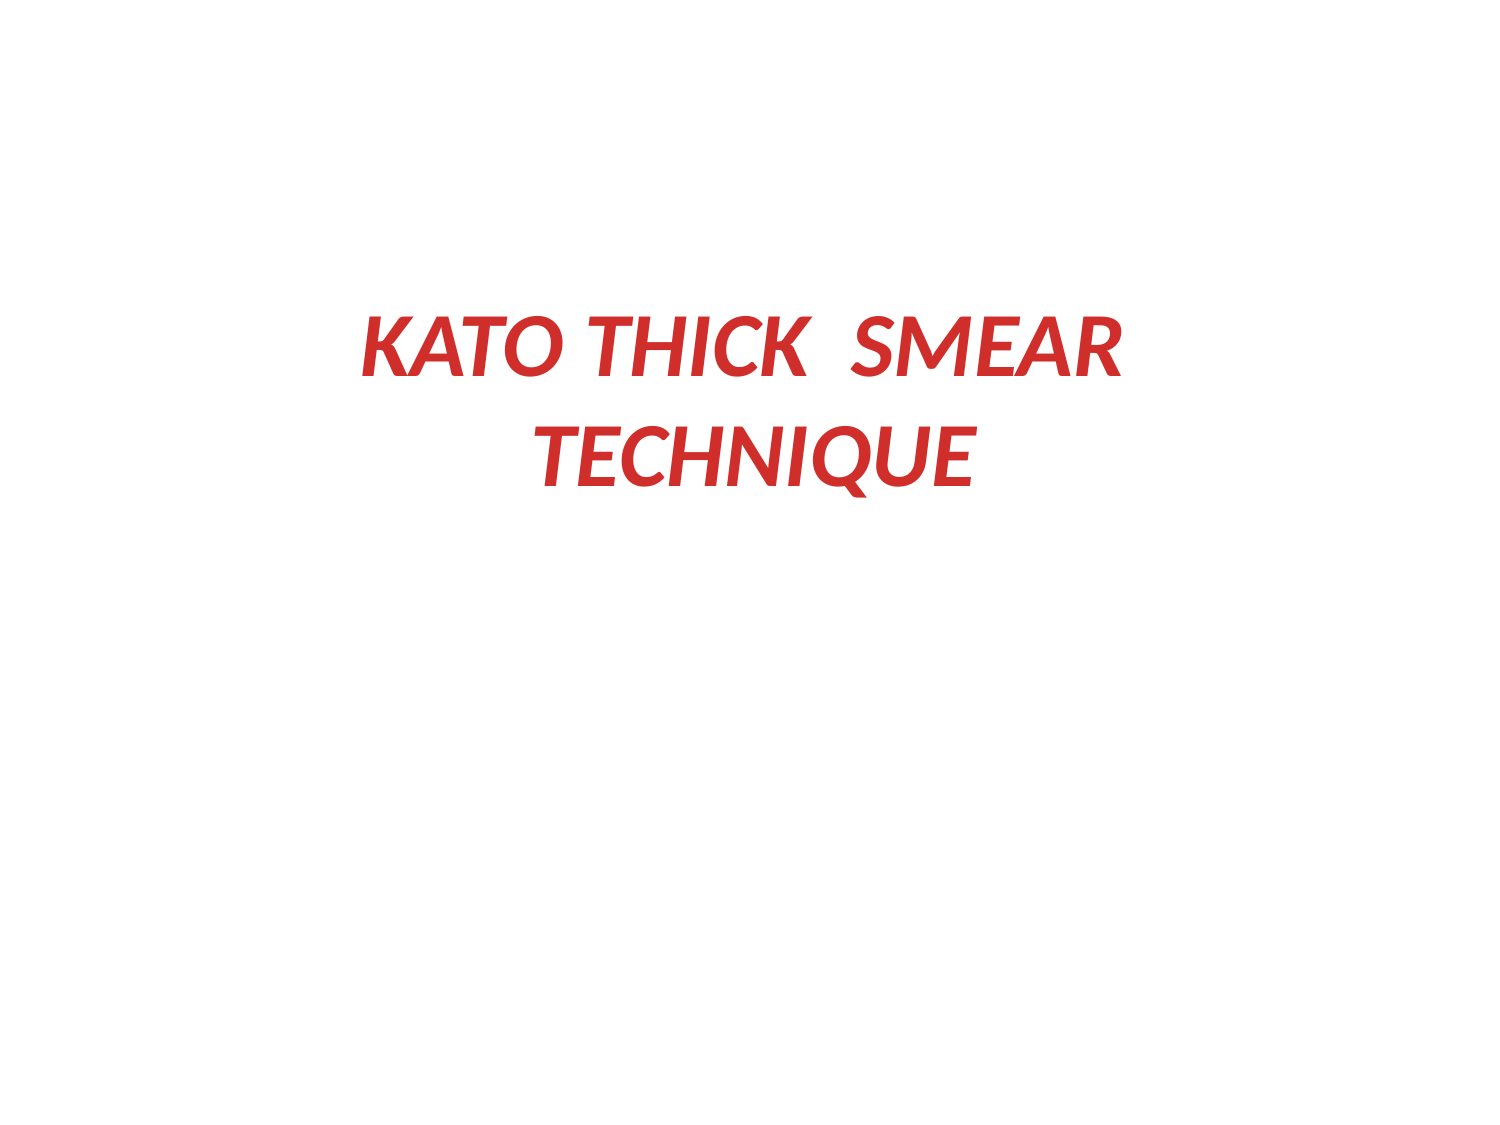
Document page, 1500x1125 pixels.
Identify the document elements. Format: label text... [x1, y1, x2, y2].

title KATO THICK SMEAR TECHNIQUE [112, 199, 1395, 591]
